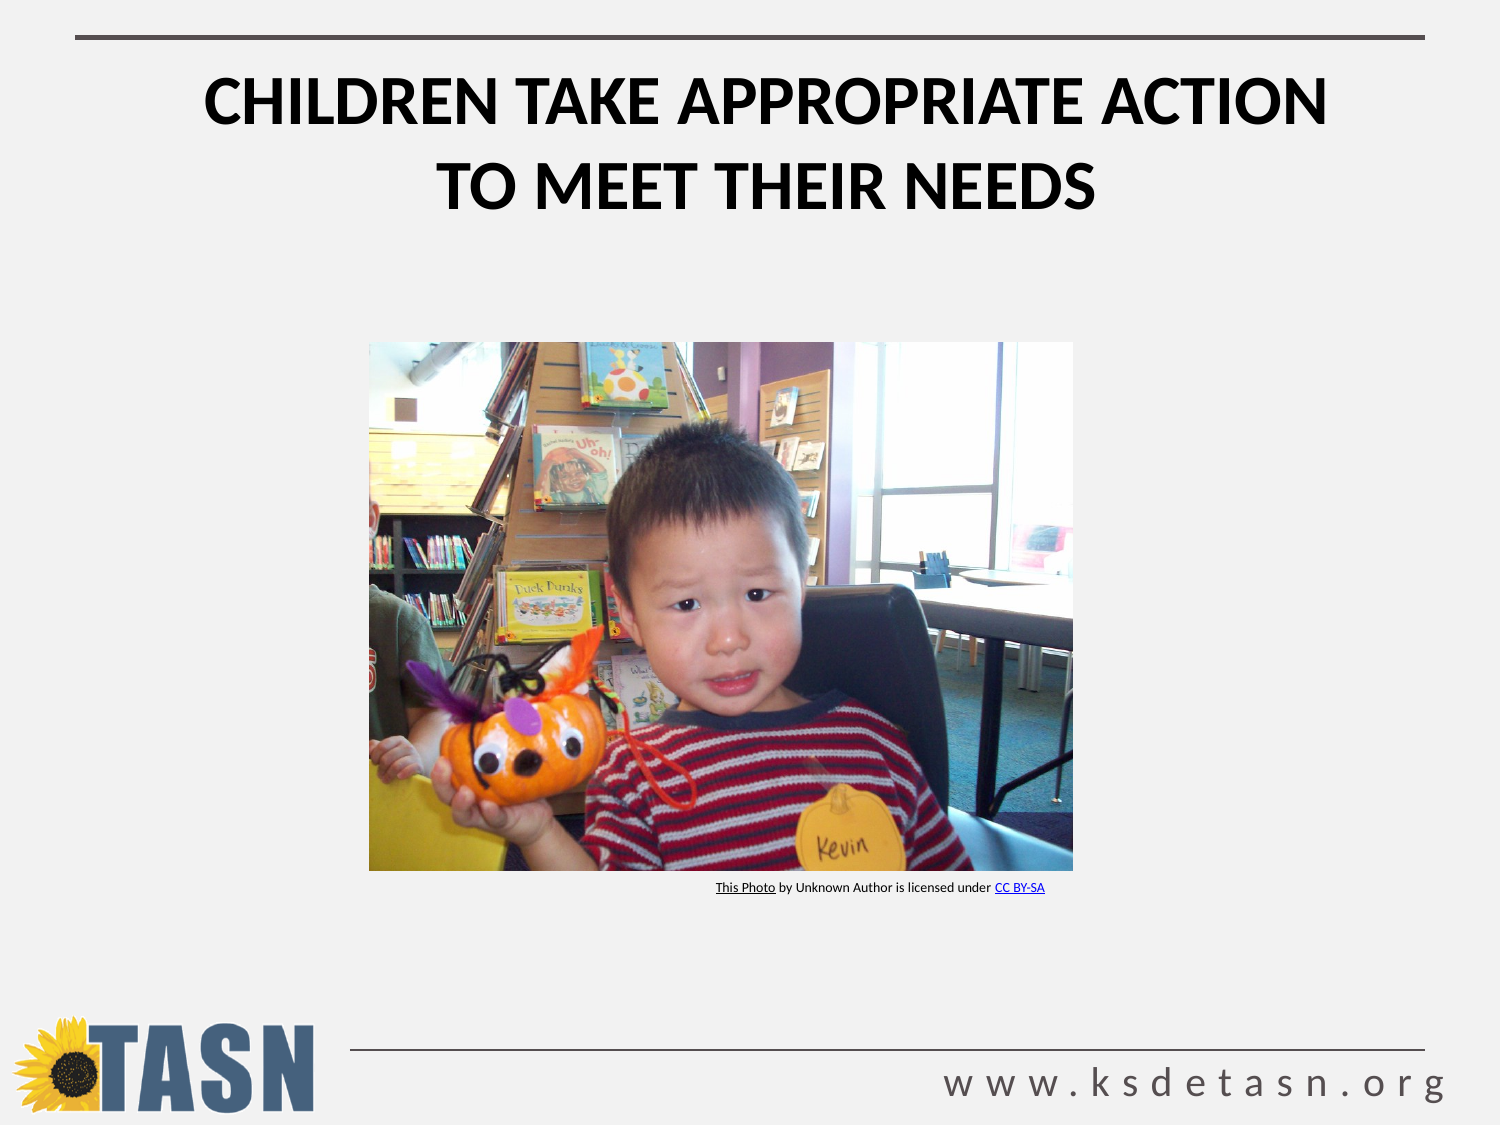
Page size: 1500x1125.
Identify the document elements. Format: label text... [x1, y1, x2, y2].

text_box This Photo by Unknown Author is licensed under CC BY-SA [701, 870, 1445, 903]
picture [12, 1015, 338, 1117]
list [369, 342, 1074, 871]
title Children Take Appropriate Action to Meet Their Needs [75, 45, 1475, 233]
